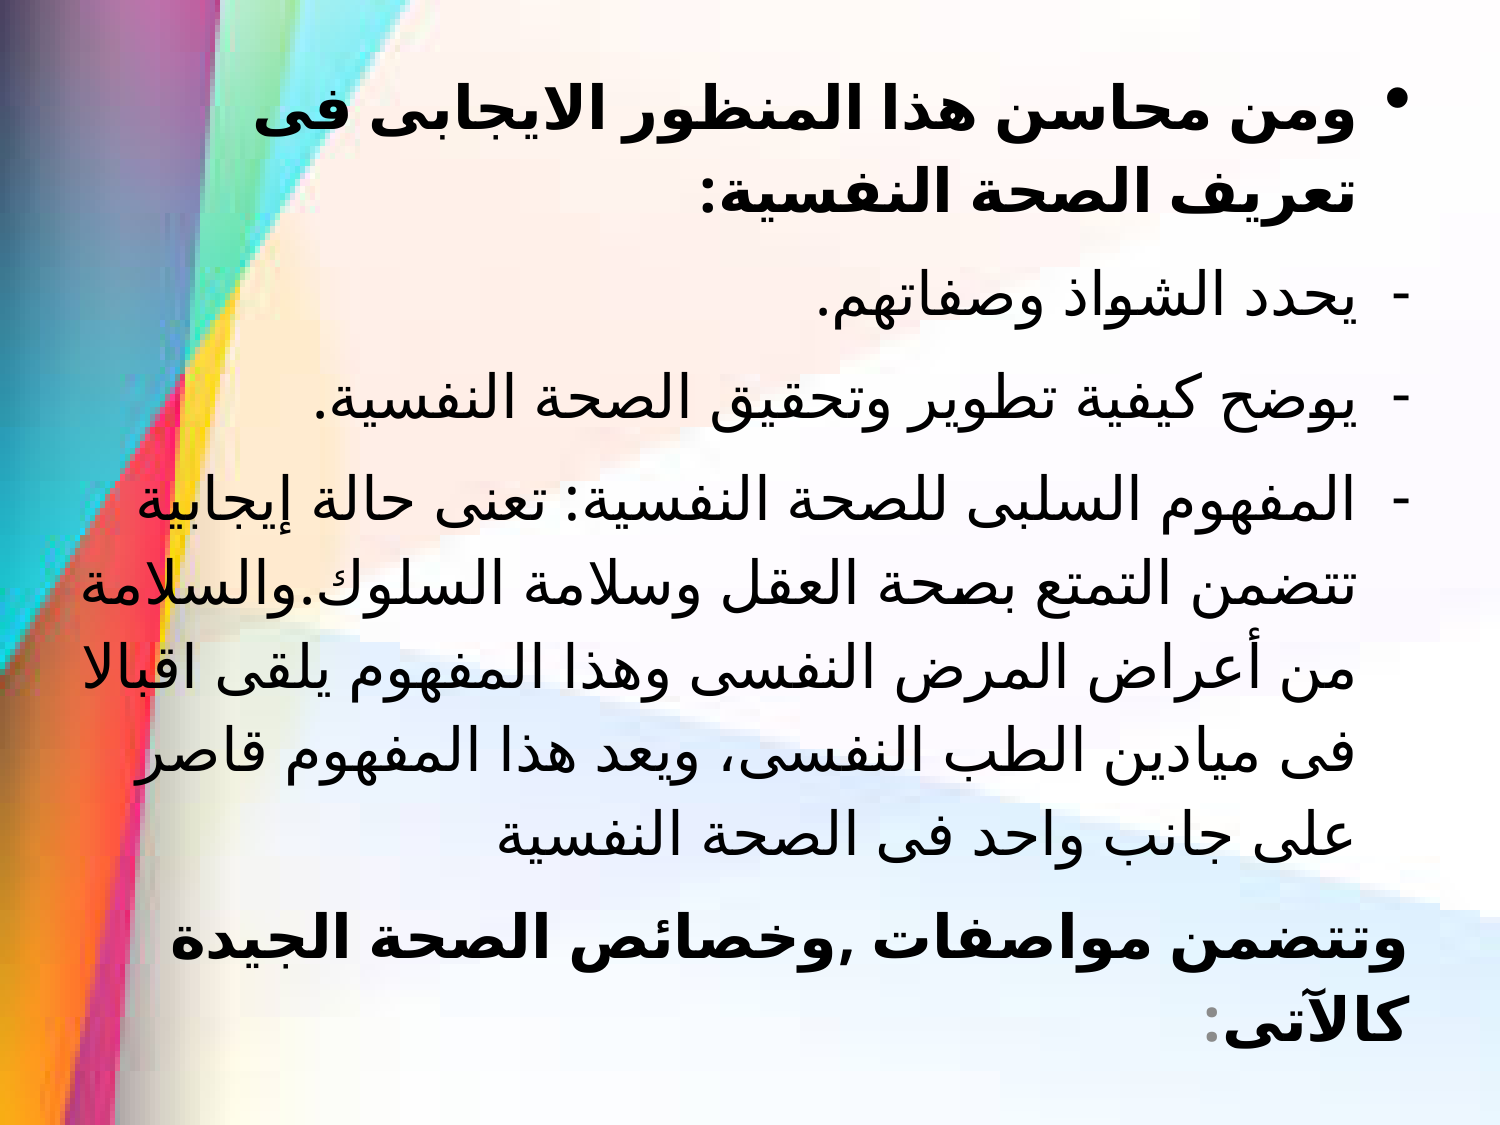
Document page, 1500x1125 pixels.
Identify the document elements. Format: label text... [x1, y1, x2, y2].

subtitle ومن محاسن هذا المنظور الايجابى فى تعريف الصحة النفسية: يحدد الشواذ وصفاتهم. يوضح كيفية تطوير وتحقيق الصحة النفسية. المفهوم السلبى للصحة النفسية: تعنى حالة إيجابية تتضمن التمتع بصحة العقل وسلامة السلوك.والسلامة من أعراض المرض النفسى وهذا المفهوم يلقى اقبالا فى ميادين الطب النفسى، ويعد هذا المفهوم قاصر على جانب واحد فى الصحة النفسية وتتضمن مواصفات ,وخصائص الصحة الجيدة كالآتى: [50, 50, 1425, 1063]
picture [0, 0, 1500, 1125]
